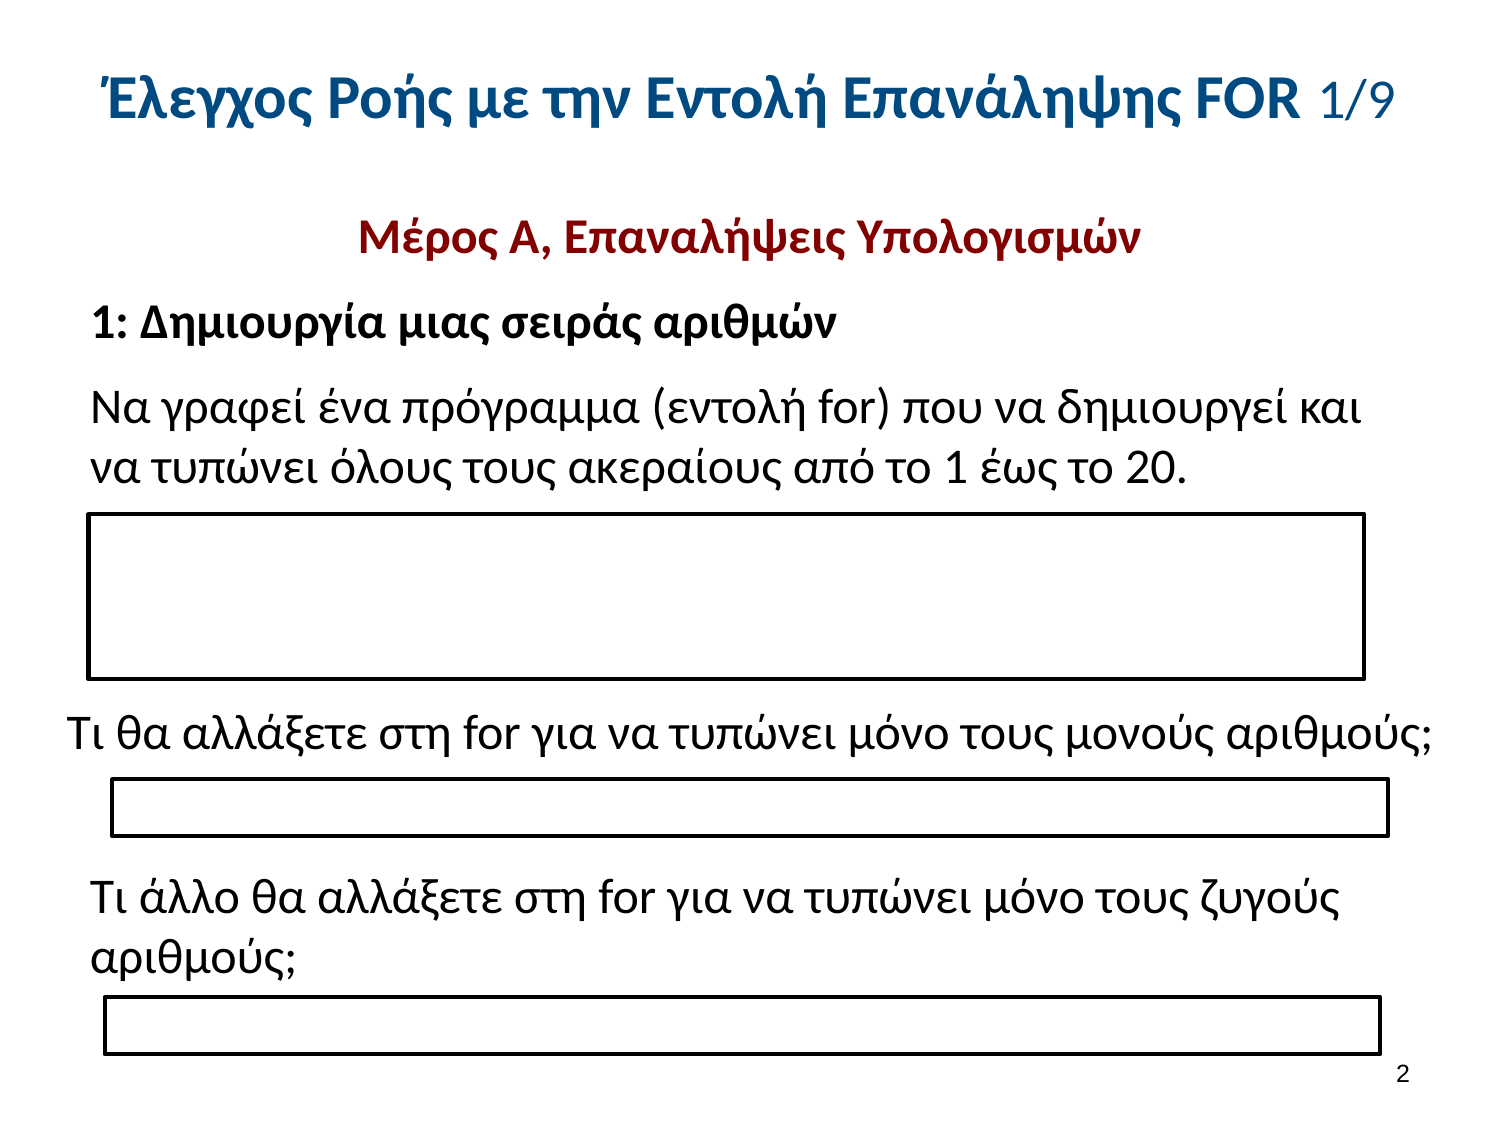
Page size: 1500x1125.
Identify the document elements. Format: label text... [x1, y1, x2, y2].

title Έλεγχος Ροής με την Εντολή Επανάληψης FOR 1/9 [76, 19, 1427, 169]
text_box [110, 777, 1390, 838]
text_box [86, 512, 1366, 681]
text_box Τι θα αλλάξετε στη for για να τυπώνει μόνο τους μονούς αριθμούς; [51, 692, 1452, 768]
text_box Τι άλλο θα αλλάξετε στη for για να τυπώνει μόνο τους ζυγούς αριθμούς; [75, 856, 1411, 992]
text_box [103, 995, 1382, 1056]
list Μέρος Α, Επαναλήψεις Υπολογισμών 1: Δημιουργία μιας σειράς αριθμών Να γραφεί ένα πρόγραμμα (εντολή for) που να δημιουργεί και να τυπώνει όλους τους ακεραίους από το 1 έως το 20. [75, 196, 1425, 539]
slide_number 1 [1074, 1042, 1425, 1103]
